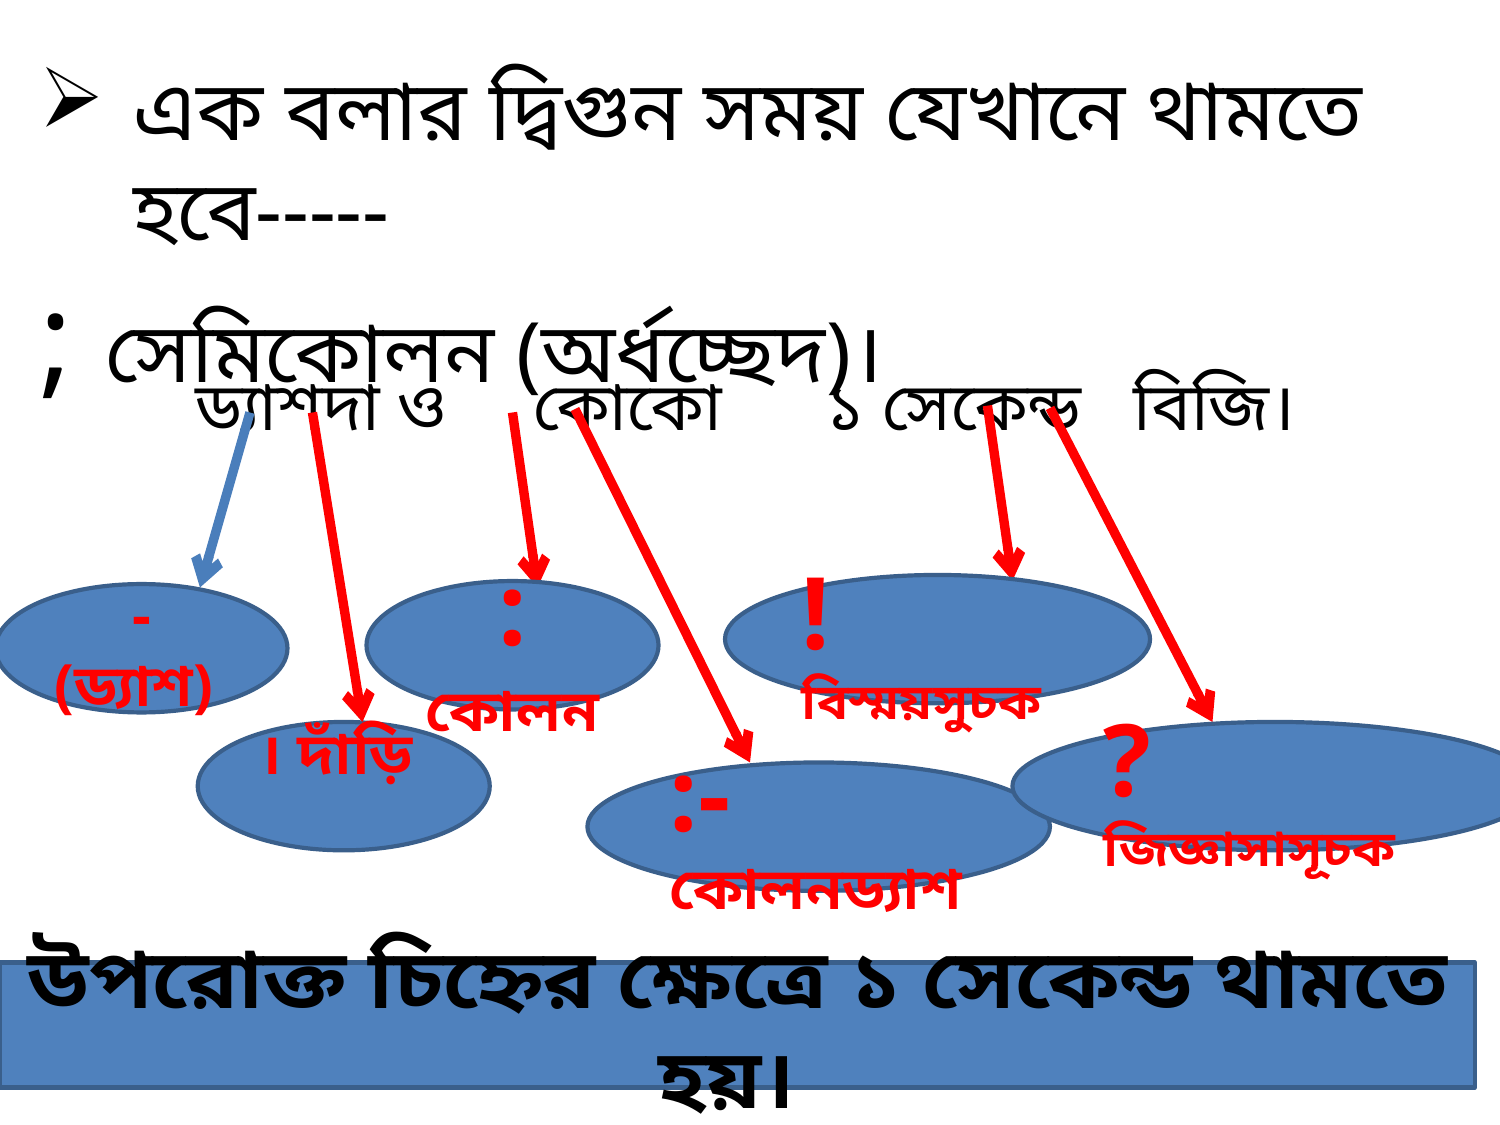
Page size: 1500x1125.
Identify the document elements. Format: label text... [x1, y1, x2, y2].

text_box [312, 412, 363, 723]
text_box ! বিস্ময়সুচক [754, 572, 1044, 706]
text_box উপরোক্ত চিহ্নের ক্ষেত্রে ১ সেকেন্ড থামতে হয়। [0, 960, 1477, 1090]
text_box । দাঁড়ি [195, 720, 492, 853]
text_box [574, 408, 751, 763]
text_box ড্যাশদা ও কোকো ১ সেকেন্ড বিজি। [24, 356, 1475, 612]
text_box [1049, 407, 1213, 723]
text_box এক বলার দ্বিগুন সময় যেখানে থামতে হবে----- ; সেমিকোলন (অর্ধচ্ছেদ)। [24, 49, 1475, 356]
text_box : কোলন [366, 578, 569, 712]
text_box :- কোলনড্যাশ [585, 760, 1053, 893]
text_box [512, 412, 538, 588]
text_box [987, 405, 1013, 581]
text_box - (ড্যাশ) [0, 581, 290, 715]
text_box ? জিজ্ঞাসাসূচক [1010, 719, 1500, 853]
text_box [199, 412, 251, 588]
